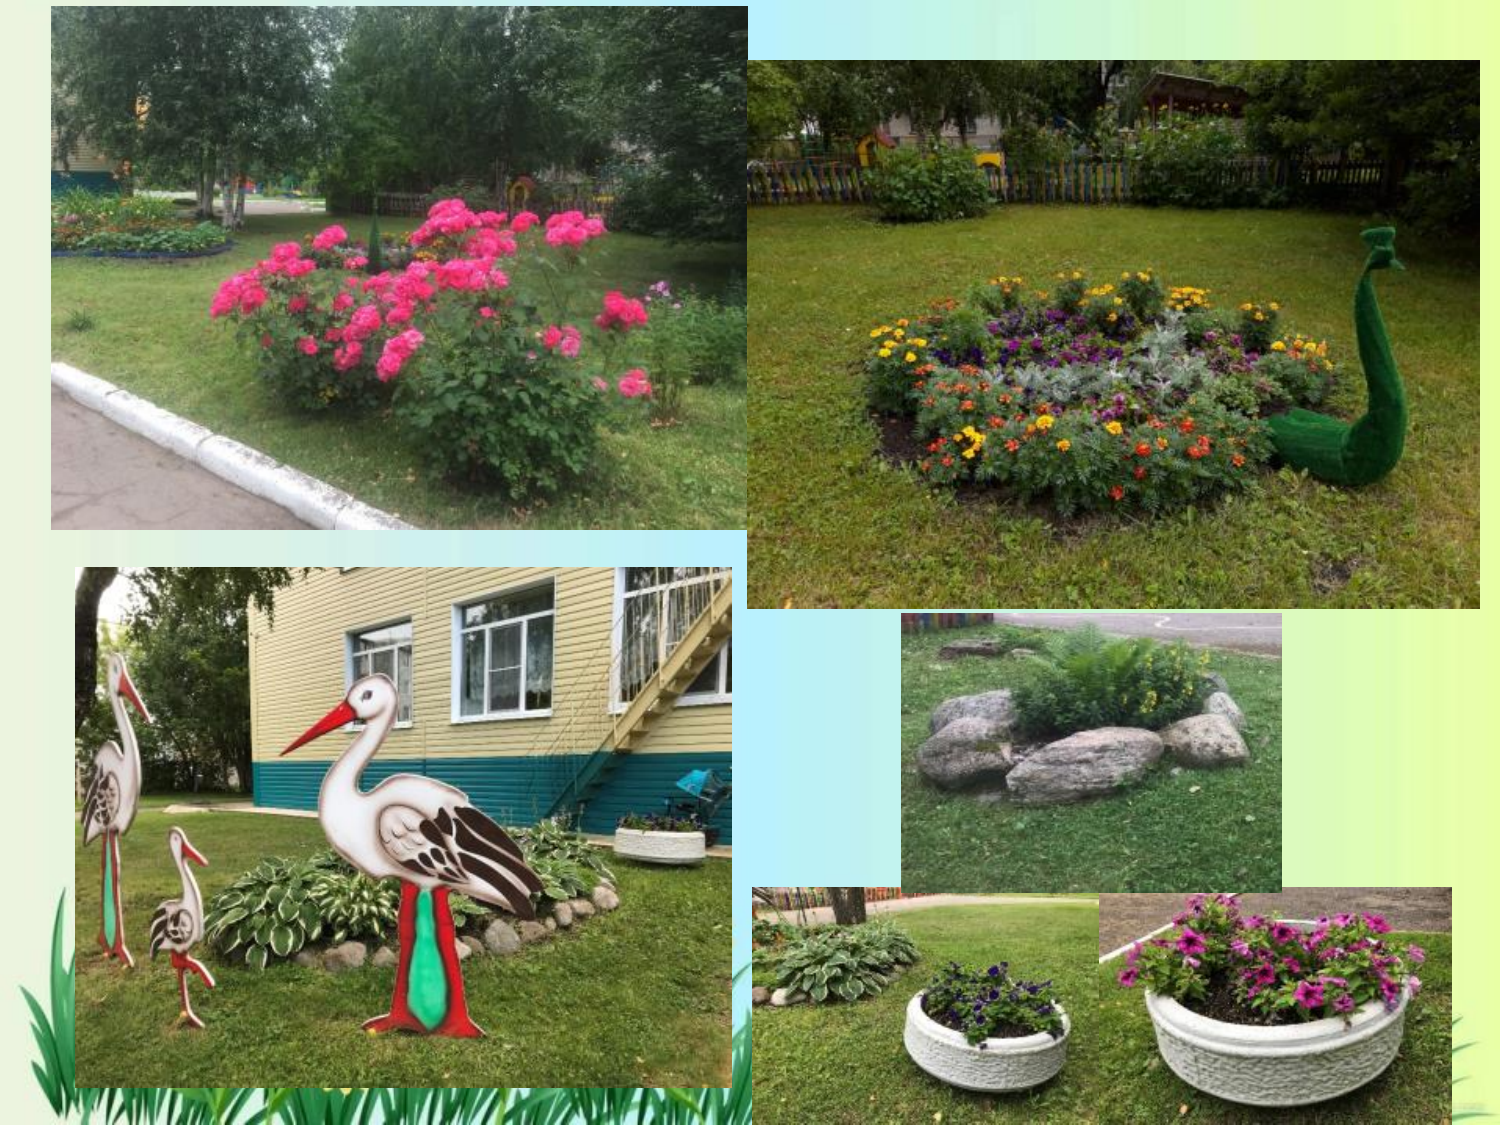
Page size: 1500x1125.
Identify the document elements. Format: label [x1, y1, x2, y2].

picture [0, 0, 1500, 1125]
list [50, 6, 749, 530]
